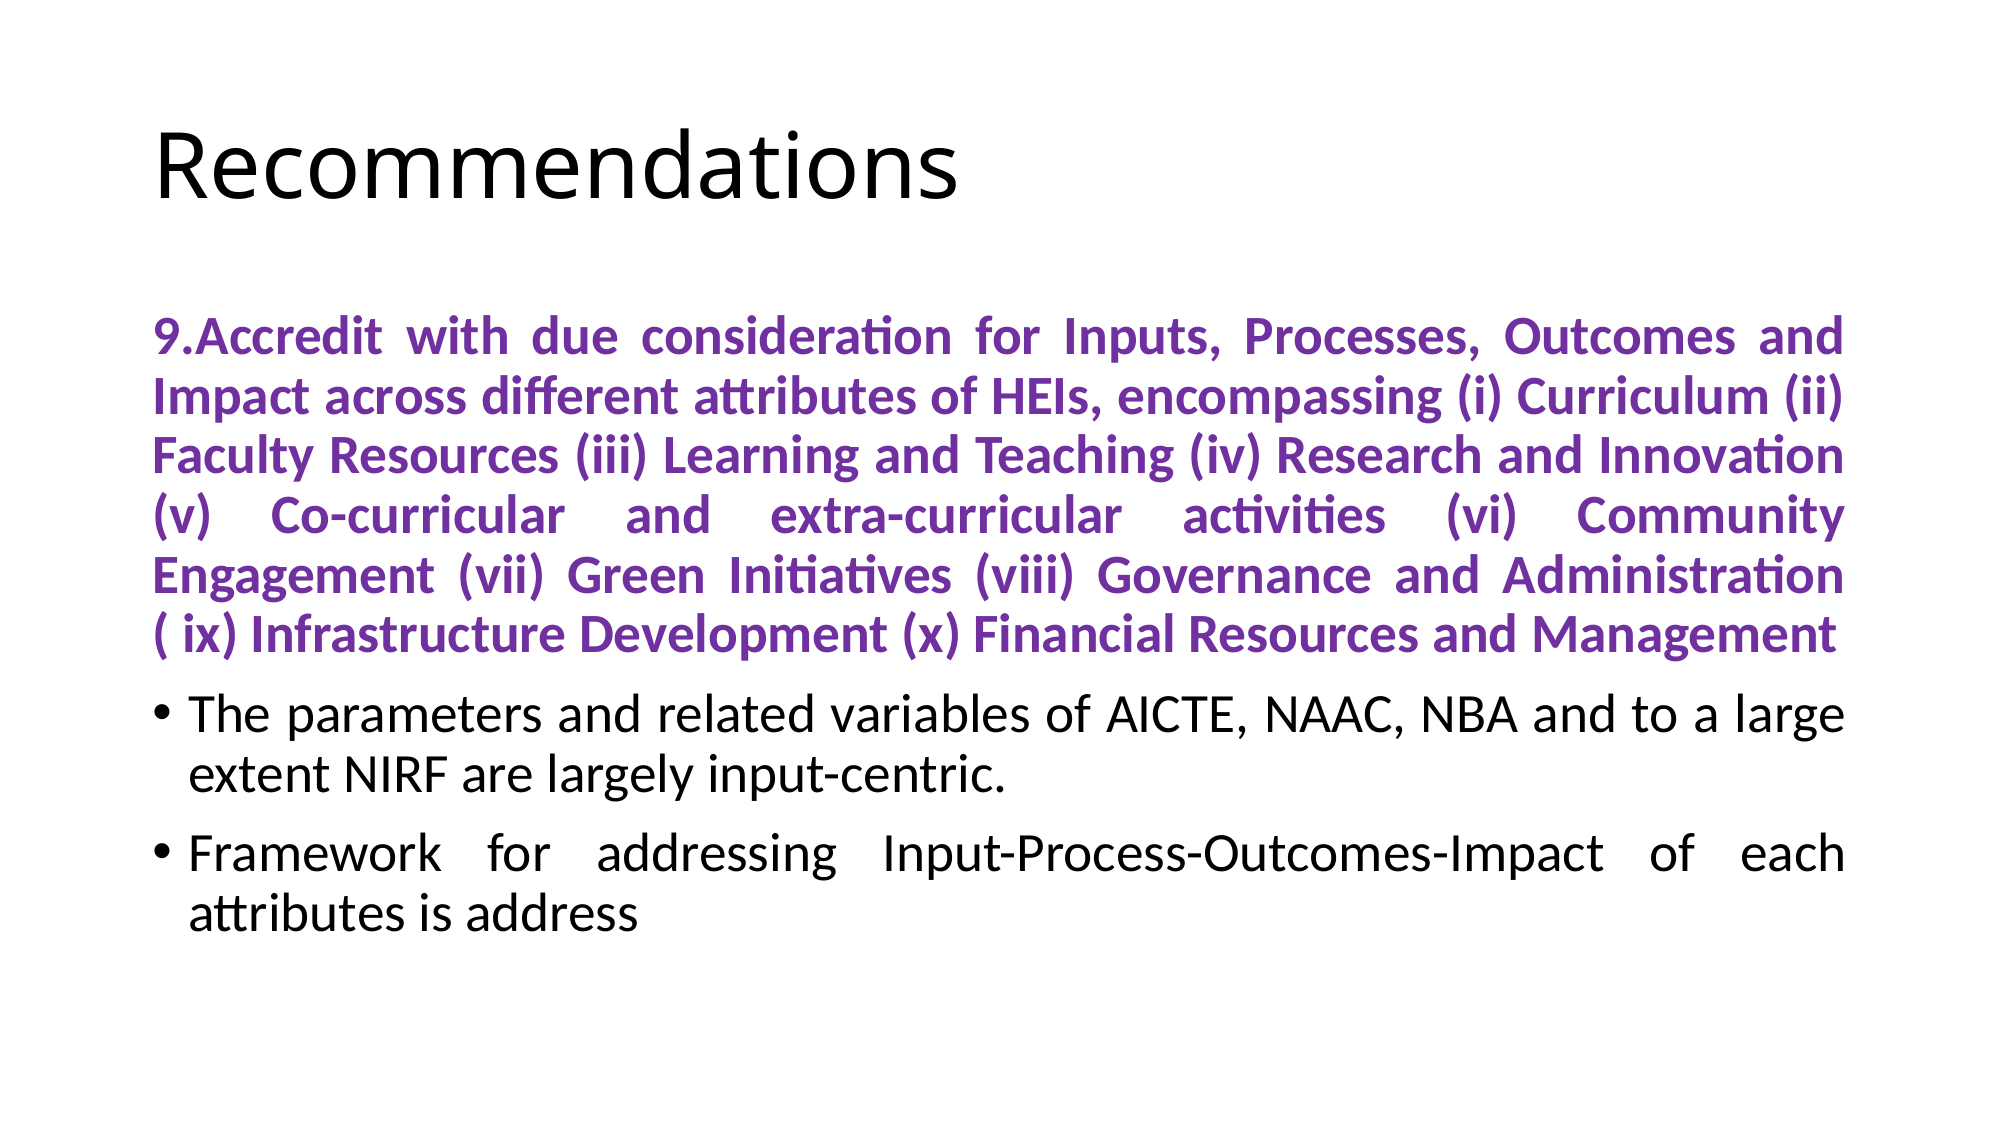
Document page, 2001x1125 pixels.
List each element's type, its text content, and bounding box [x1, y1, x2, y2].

title Recommendations [137, 59, 1863, 278]
list 9.Accredit with due consideration for Inputs, Processes, Outcomes and Impact across different attributes of HEIs, encompassing (i) Curriculum (ii) Faculty Resources (iii) Learning and Teaching (iv) Research and Innovation (v) Co-curricular and extra-curricular activities (vi) Community Engagement (vii) Green Initiatives (viii) Governance and Administration ( ix) Infrastructure Development (x) Financial Resources and Management The parameters and related variables of AICTE, NAAC, NBA and to a large extent NIRF are largely input-centric. Framework for addressing Input-Process-Outcomes-Impact of each attributes is address [137, 299, 1863, 1014]
